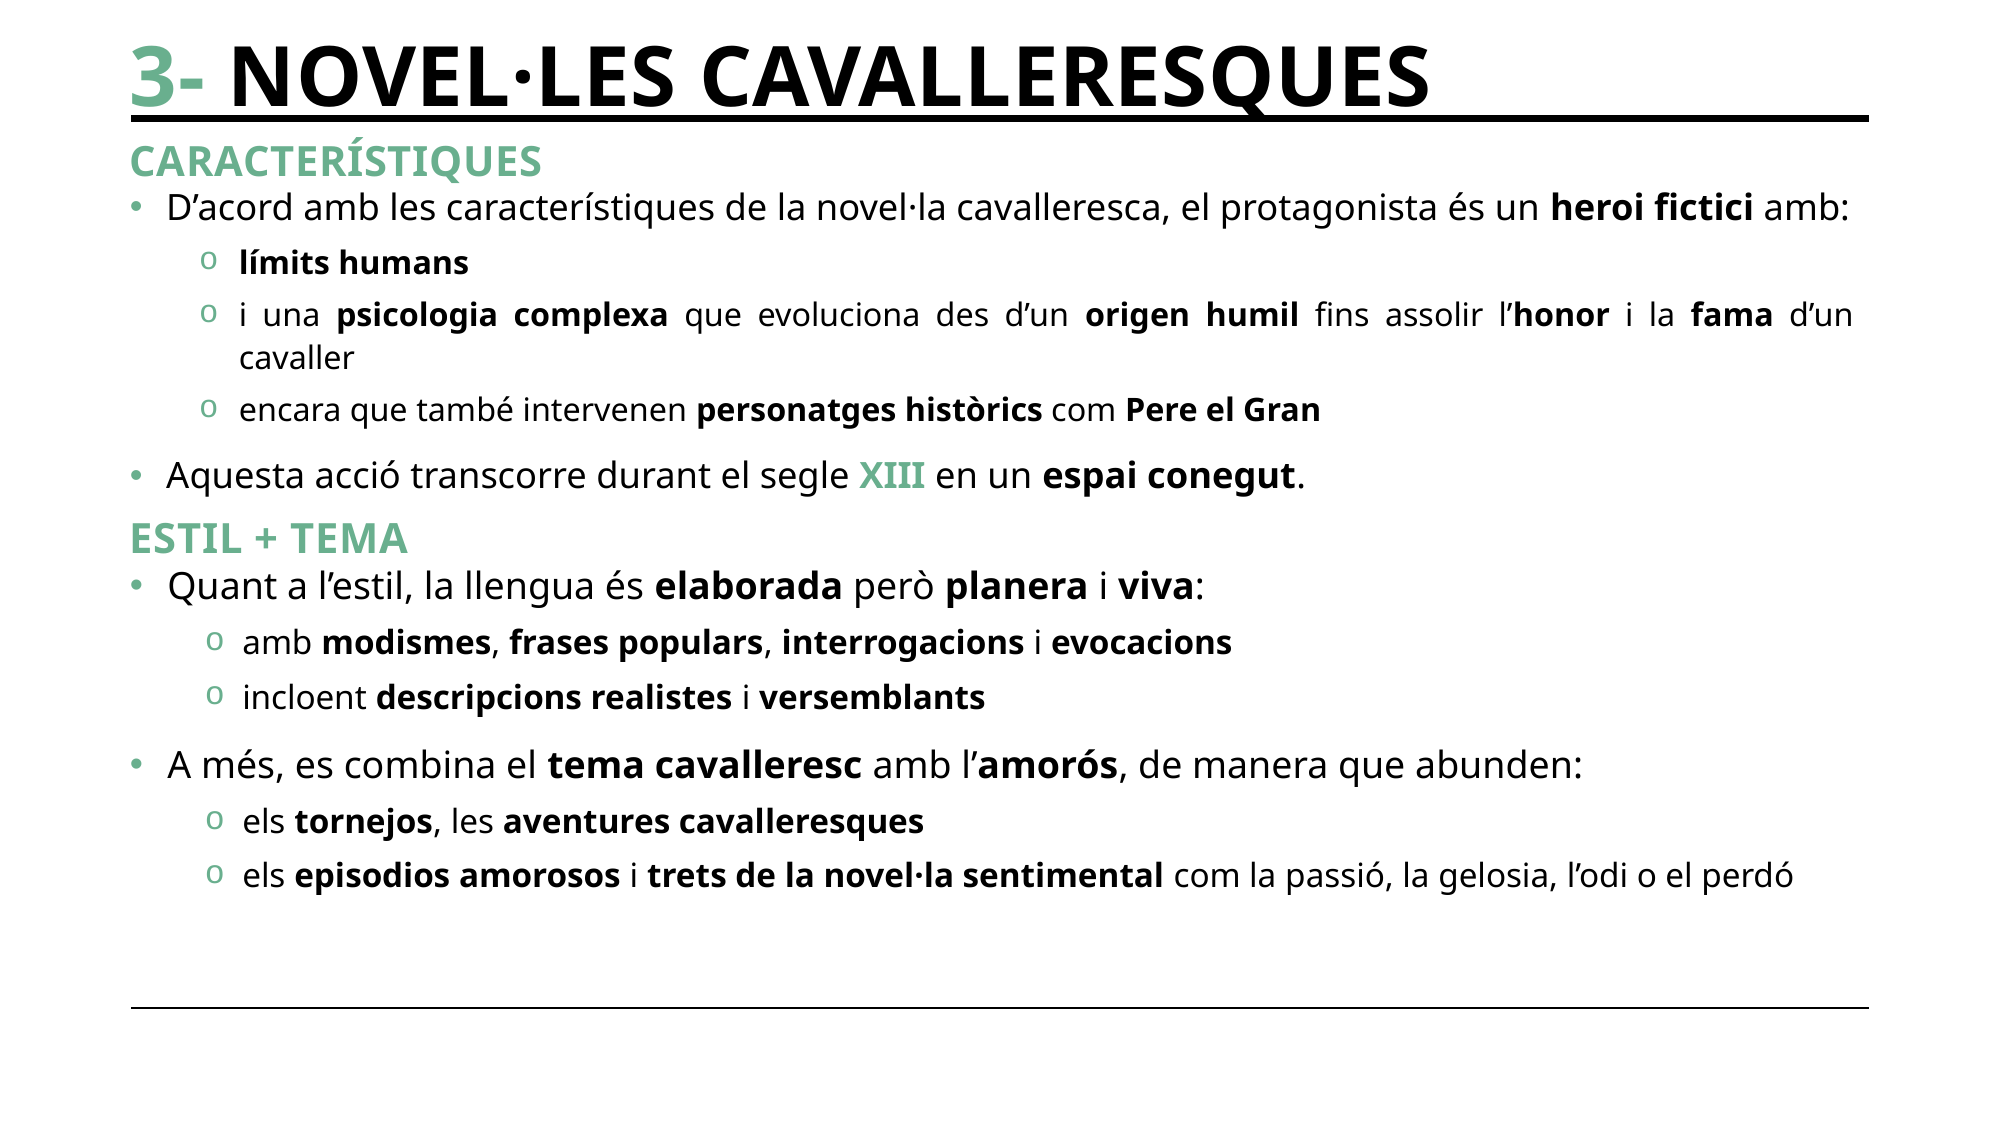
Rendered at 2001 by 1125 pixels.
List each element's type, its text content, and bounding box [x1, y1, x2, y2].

text_box ESTIL + TEMA [114, 504, 1869, 550]
text_box D’acord amb les característiques de la novel·la cavalleresca, el protagonista és un heroi fictici amb: límits humans i una psicologia complexa que evoluciona des d’un origen humil fins assolir l’honor i la fama d’un cavaller encara que també intervenen personatges històrics com Pere el Gran Aquesta acció transcorre durant el segle XIII en un espai conegut. [114, 172, 1869, 504]
text_box Quant a l’estil, la llengua és elaborada però planera i viva: amb modismes, frases populars, interrogacions i evocacions incloent descripcions realistes i versemblants A més, es combina el tema cavalleresc amb l’amorós, de manera que abunden: els tornejos, les aventures cavalleresques els episodios amorosos i trets de la novel·la sentimental com la passió, la gelosia, l’odi o el perdó [114, 550, 1869, 930]
text_box CARACTERÍSTIQUES [114, 126, 1869, 172]
title 3- NOVEL·LES CAVALLERESQUES [114, 15, 1869, 126]
